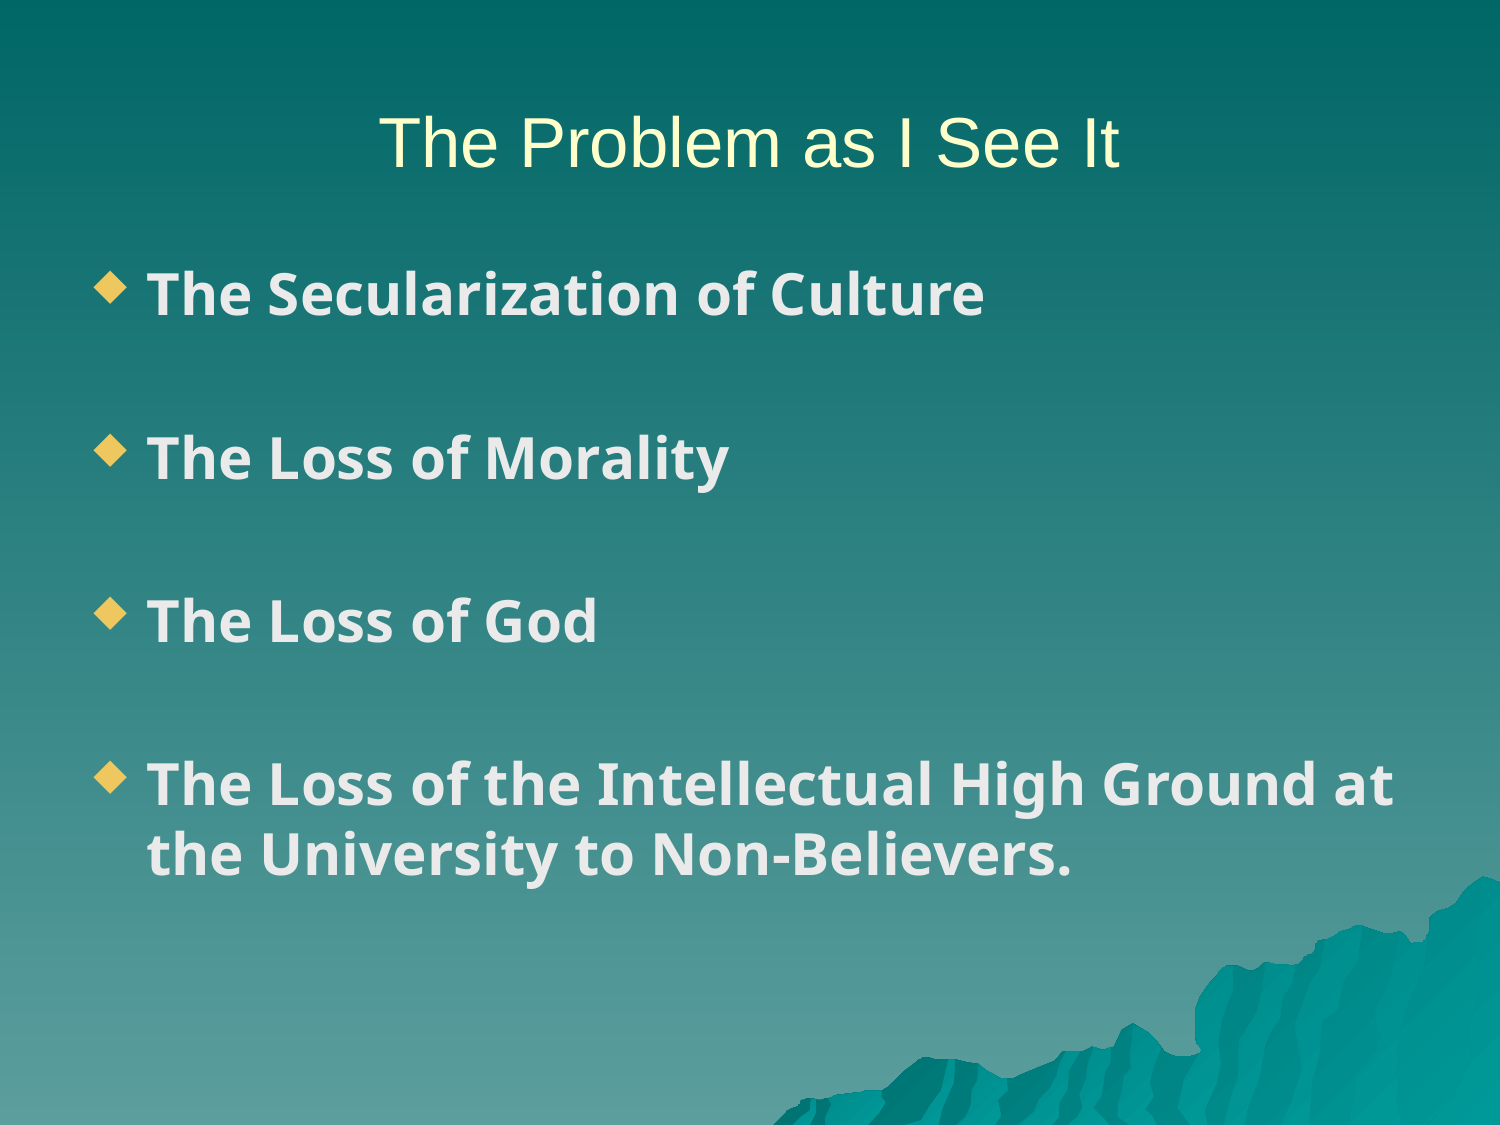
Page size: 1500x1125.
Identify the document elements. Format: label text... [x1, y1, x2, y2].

title The Problem as I See It [75, 45, 1425, 233]
list The Secularization of Culture The Loss of Morality The Loss of God The Loss of the Intellectual High Ground at the University to Non-Believers. [75, 249, 1425, 1006]
